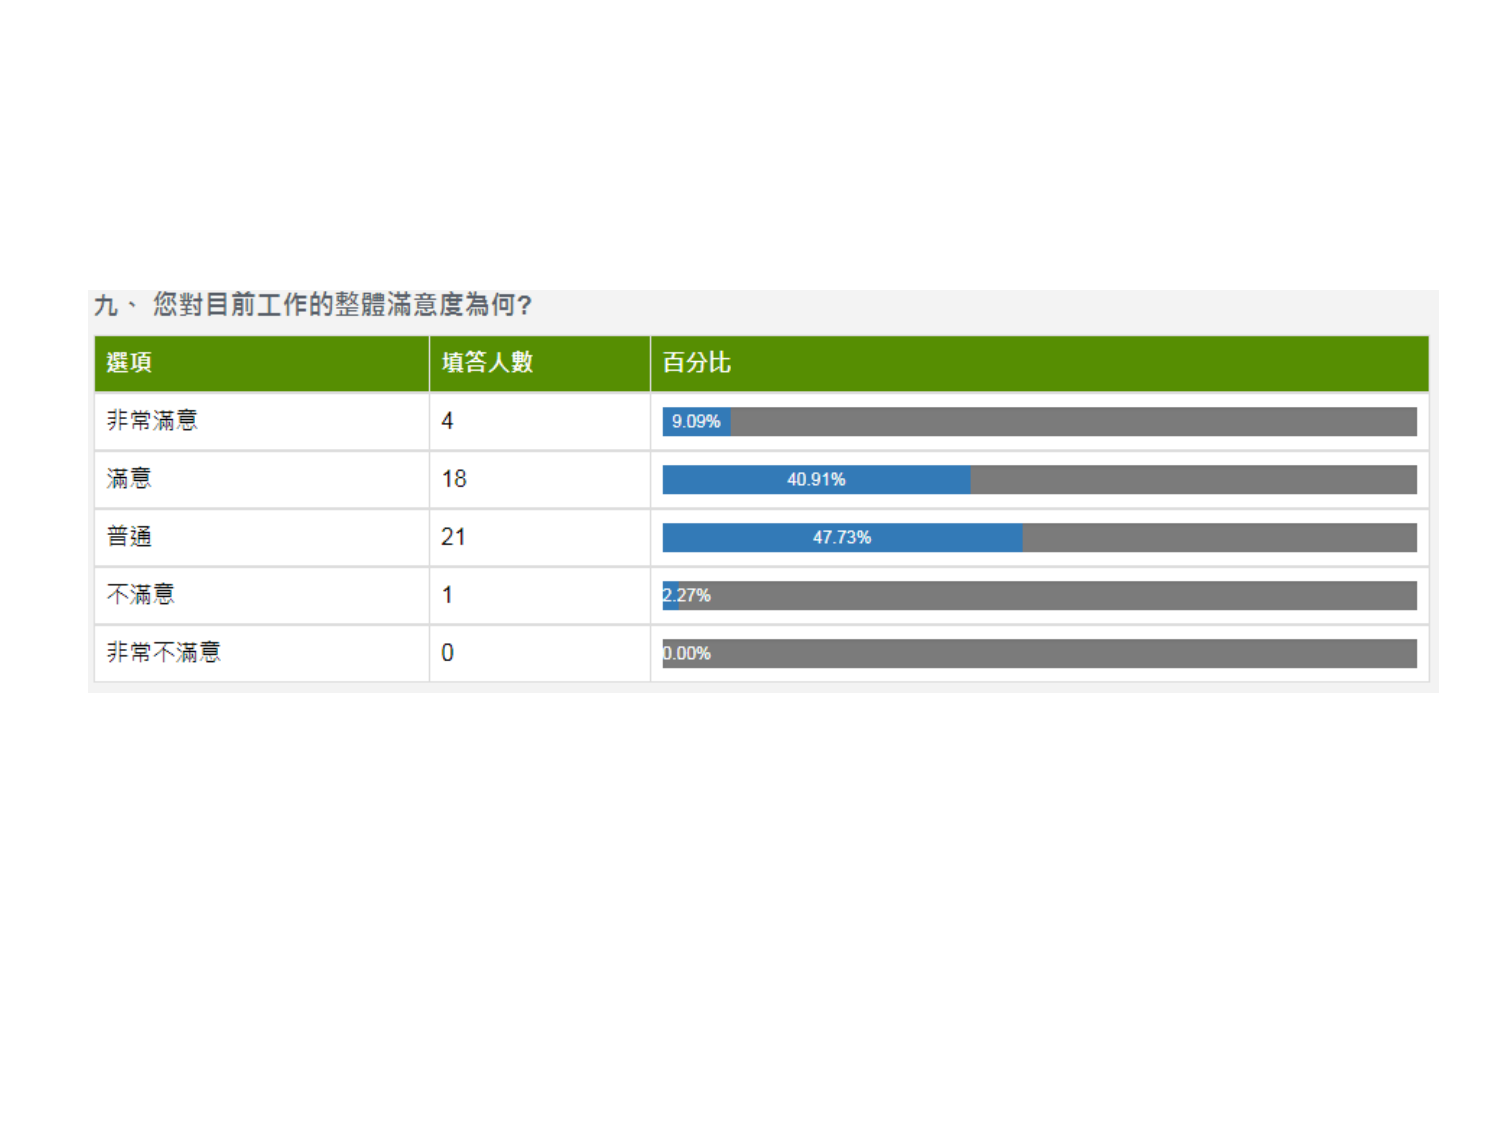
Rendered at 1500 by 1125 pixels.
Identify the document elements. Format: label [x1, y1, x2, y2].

list [88, 290, 1439, 693]
